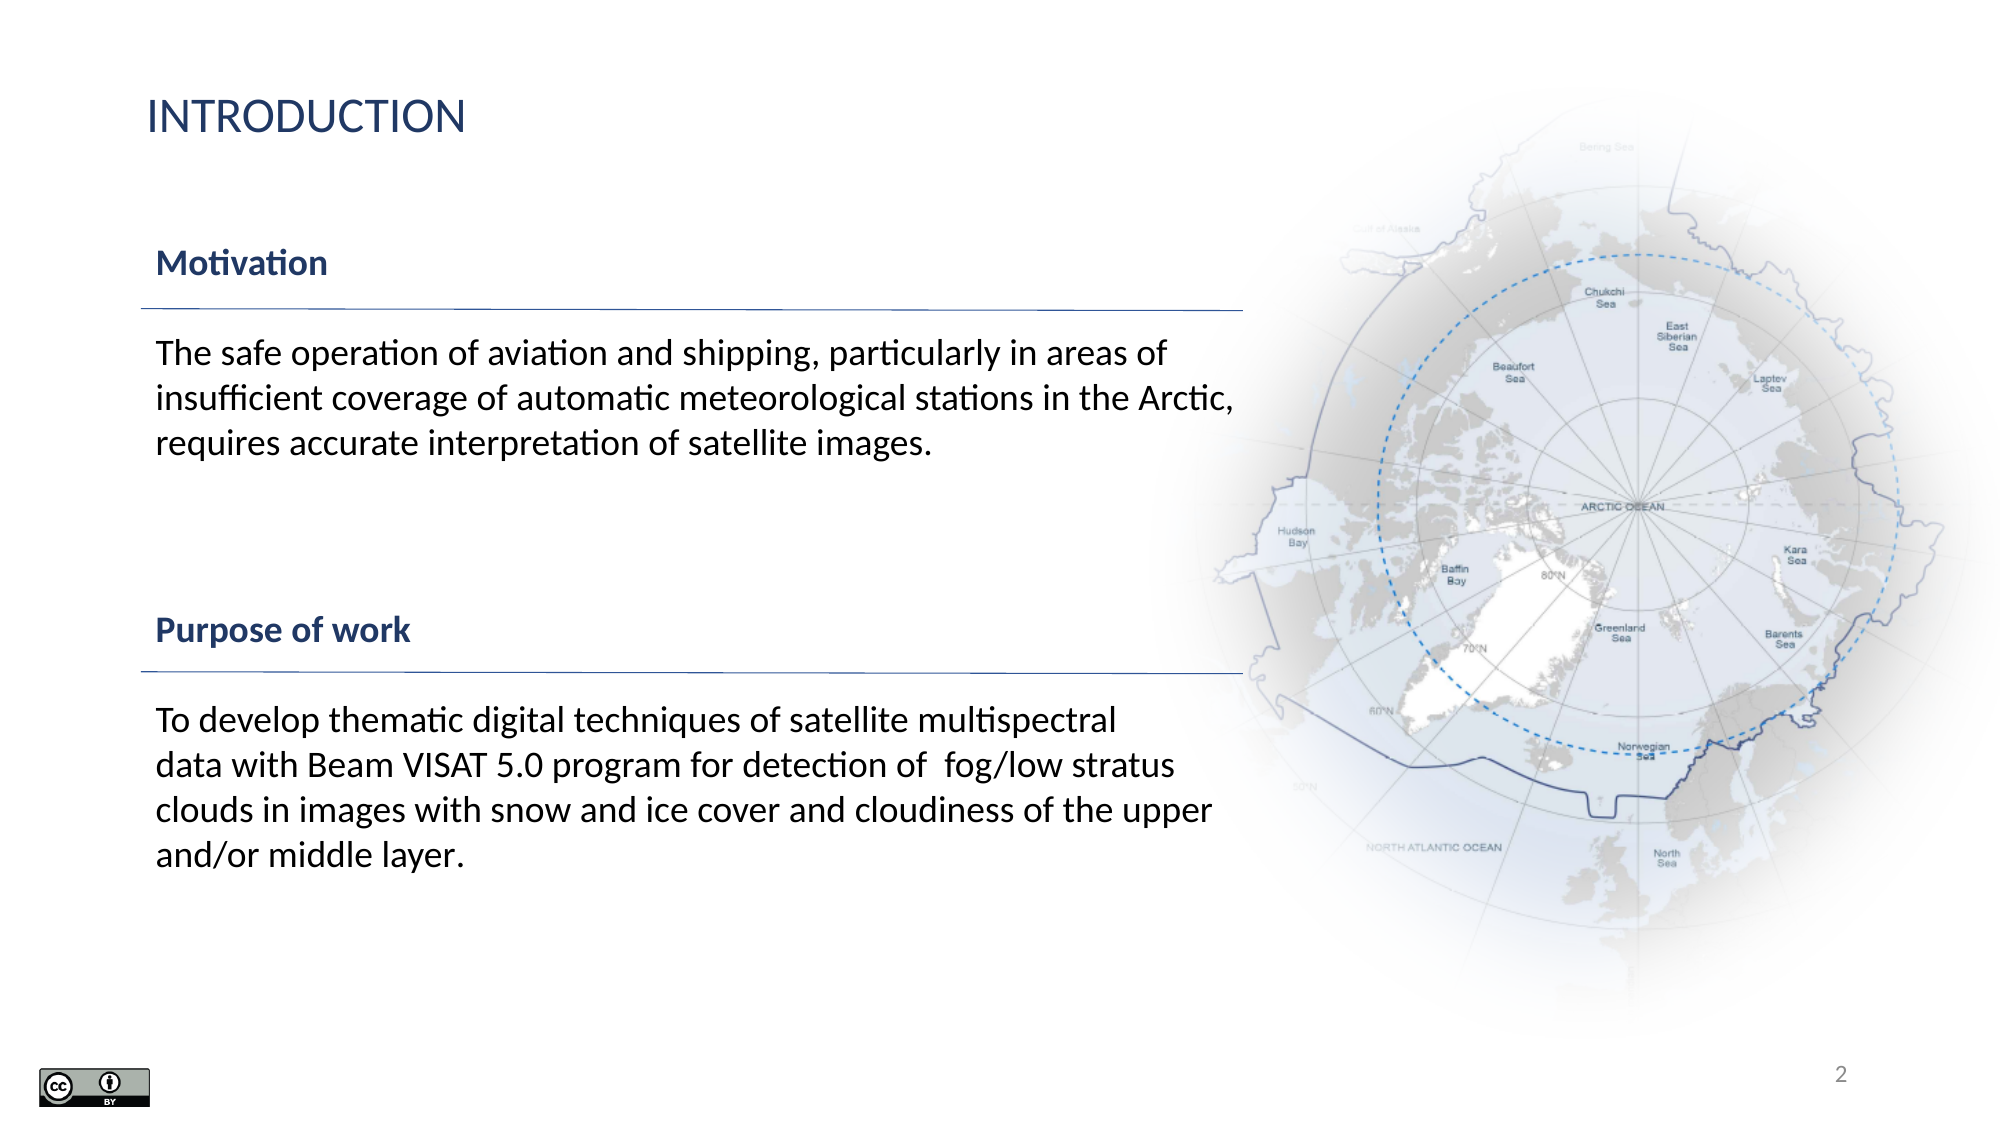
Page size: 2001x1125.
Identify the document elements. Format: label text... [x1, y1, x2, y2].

text_box INTRODUCTION [0, 74, 613, 150]
picture [39, 1068, 150, 1107]
slide_number 2 [1412, 1073, 1863, 1103]
text_box Purpose of work To develop thematic digital techniques of satellite multispectral data with Beam VISAT 5.0 program for detection of fog/low stratus clouds in images with snow and ice cover and cloudiness of the upper and/or middle layer. [140, 674, 1120, 928]
text_box Motivation The safe operation of aviation and shipping, particularly in areas of insufficient coverage of automatic meteorological stations in the Arctic, requires accurate interpretation of satellite images. [140, 311, 1120, 516]
text_box Motivation The safe operation of aviation and shipping, particularly in areas of insufficient coverage of automatic meteorological stations in the Arctic, requires accurate interpretation of satellite images. [140, 230, 1120, 308]
picture [1120, 53, 2000, 1073]
text_box Purpose of work To develop thematic digital techniques of satellite multispectral data with Beam VISAT 5.0 program for detection of fog/low stratus clouds in images with snow and ice cover and cloudiness of the upper and/or middle layer. [140, 597, 1120, 671]
